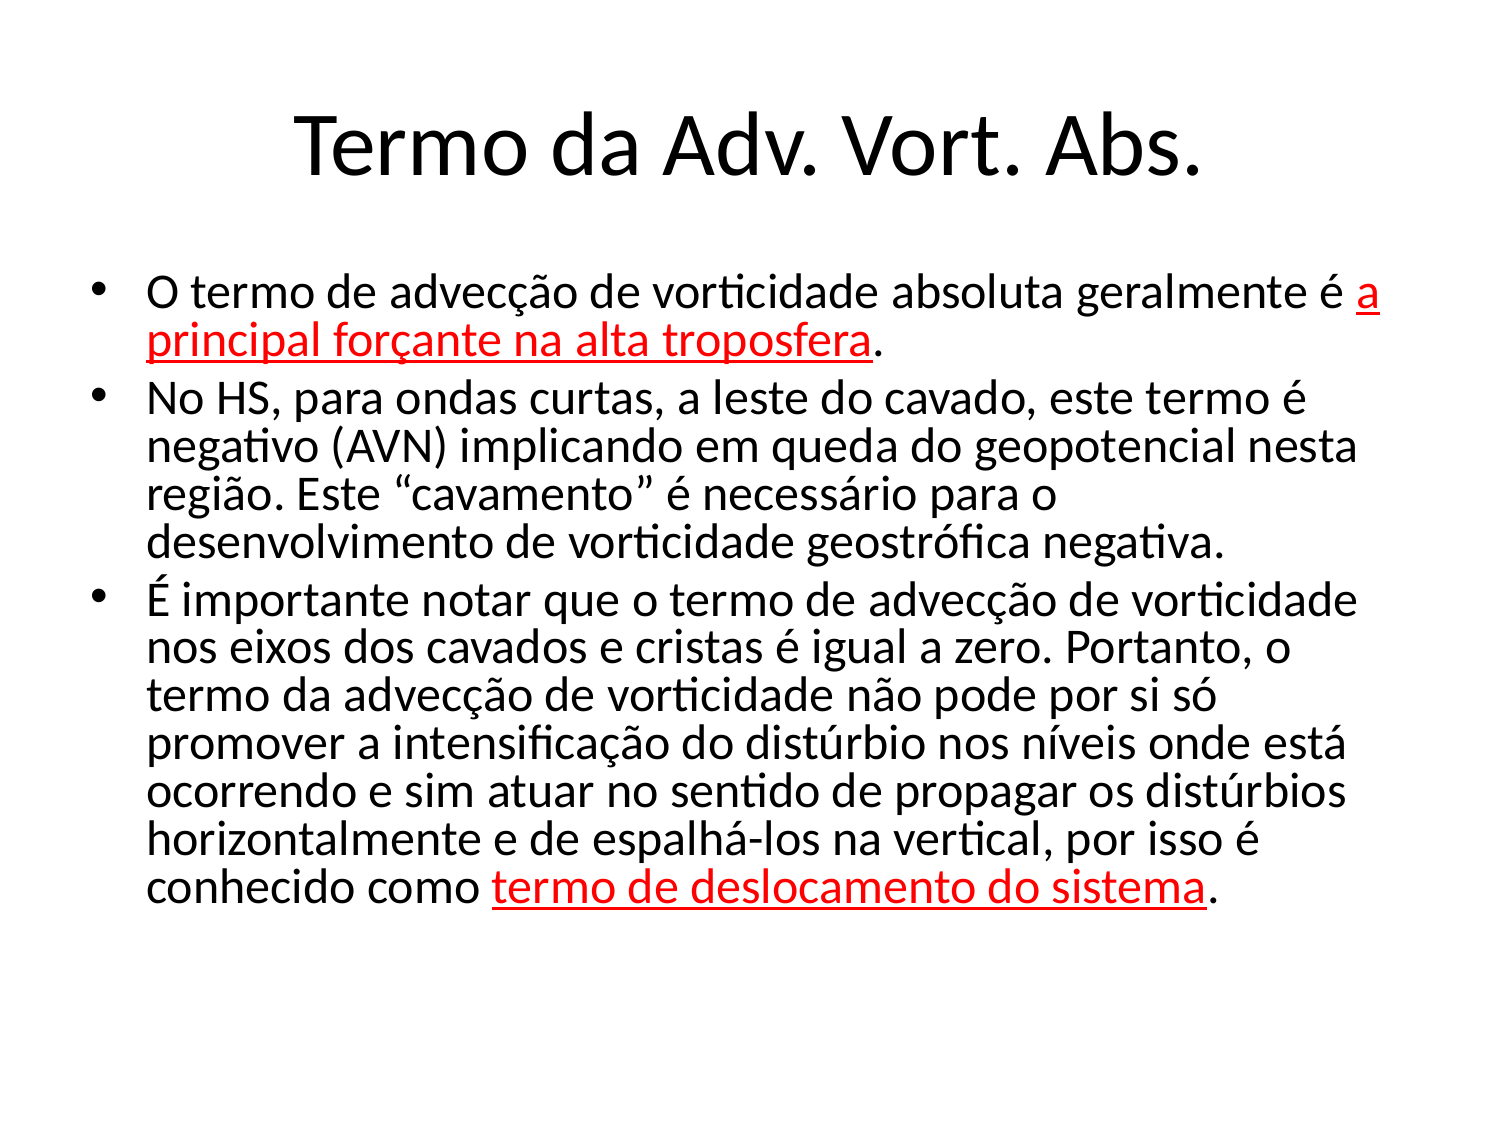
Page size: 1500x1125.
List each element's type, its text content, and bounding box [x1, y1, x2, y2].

title Termo da Adv. Vort. Abs. [75, 45, 1425, 233]
list O termo de advecção de vorticidade absoluta geralmente é a principal forçante na alta troposfera. No HS, para ondas curtas, a leste do cavado, este termo é negativo (AVN) implicando em queda do geopotencial nesta região. Este “cavamento” é necessário para o desenvolvimento de vorticidade geostrófica negativa. É importante notar que o termo de advecção de vorticidade nos eixos dos cavados e cristas é igual a zero. Portanto, o termo da advecção de vorticidade não pode por si só promover a intensificação do distúrbio nos níveis onde está ocorrendo e sim atuar no sentido de propagar os distúrbios horizontalmente e de espalhá-los na vertical, por isso é conhecido como termo de deslocamento do sistema. [75, 262, 1425, 1005]
